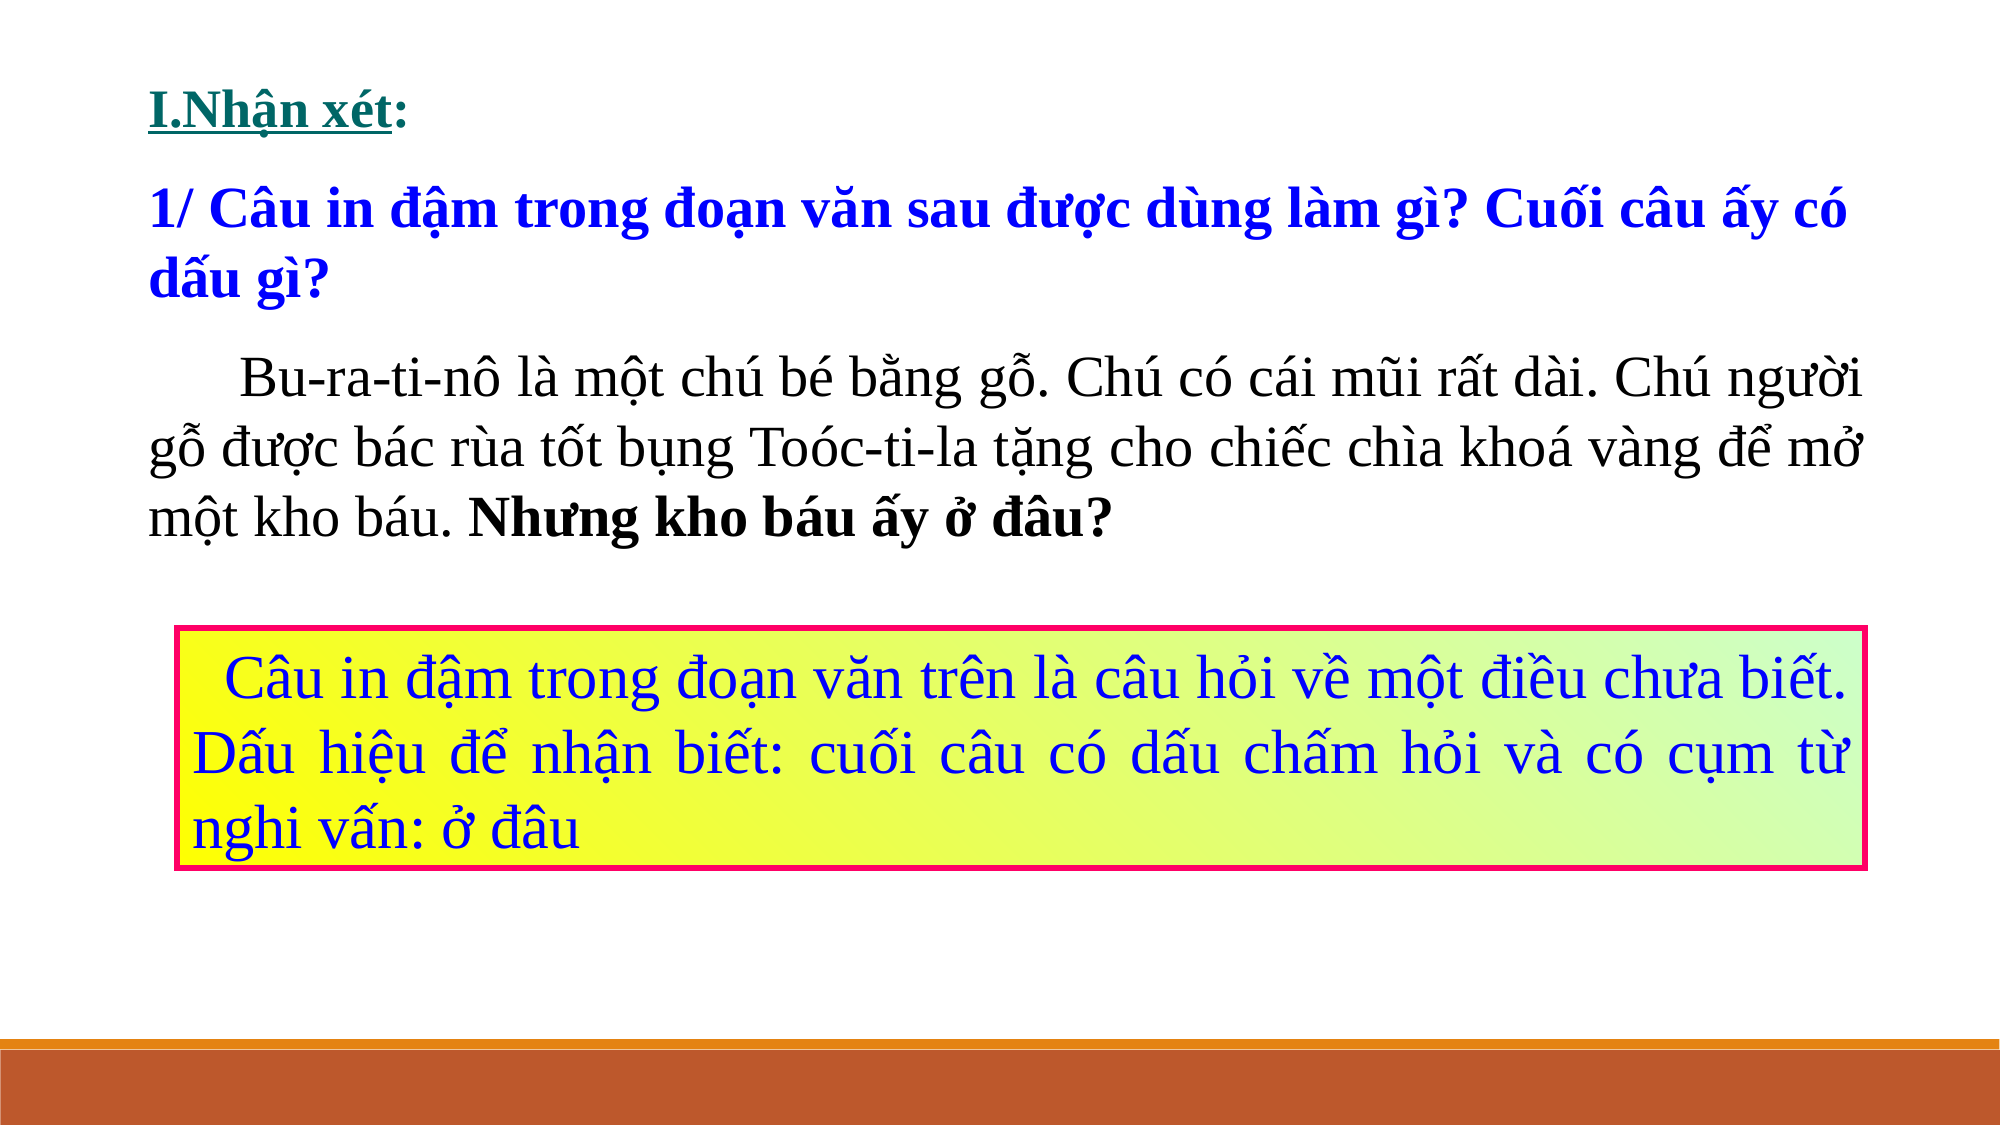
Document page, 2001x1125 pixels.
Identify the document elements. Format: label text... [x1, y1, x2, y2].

text_box I.Nhận xét: [133, 66, 534, 146]
text_box 1/ Câu in đậm trong đoạn văn sau được dùng làm gì? Cuối câu ấy có dấu gì? Bu-ra-ti-nô là một chú bé bằng gỗ. Chú có cái mũi rất dài. Chú người gỗ được bác rùa tốt bụng Toóc-ti-la tặng cho chiếc chìa khoá vàng để mở một kho báu. Nhưng kho báu ấy ở đâu? [133, 161, 1880, 556]
text_box Câu in đậm trong đoạn văn trên là câu hỏi về một điều chưa biết. Dấu hiệu để nhận biết: cuối câu có dấu chấm hỏi và có cụm từ nghi vấn: ở đâu [177, 628, 1866, 868]
